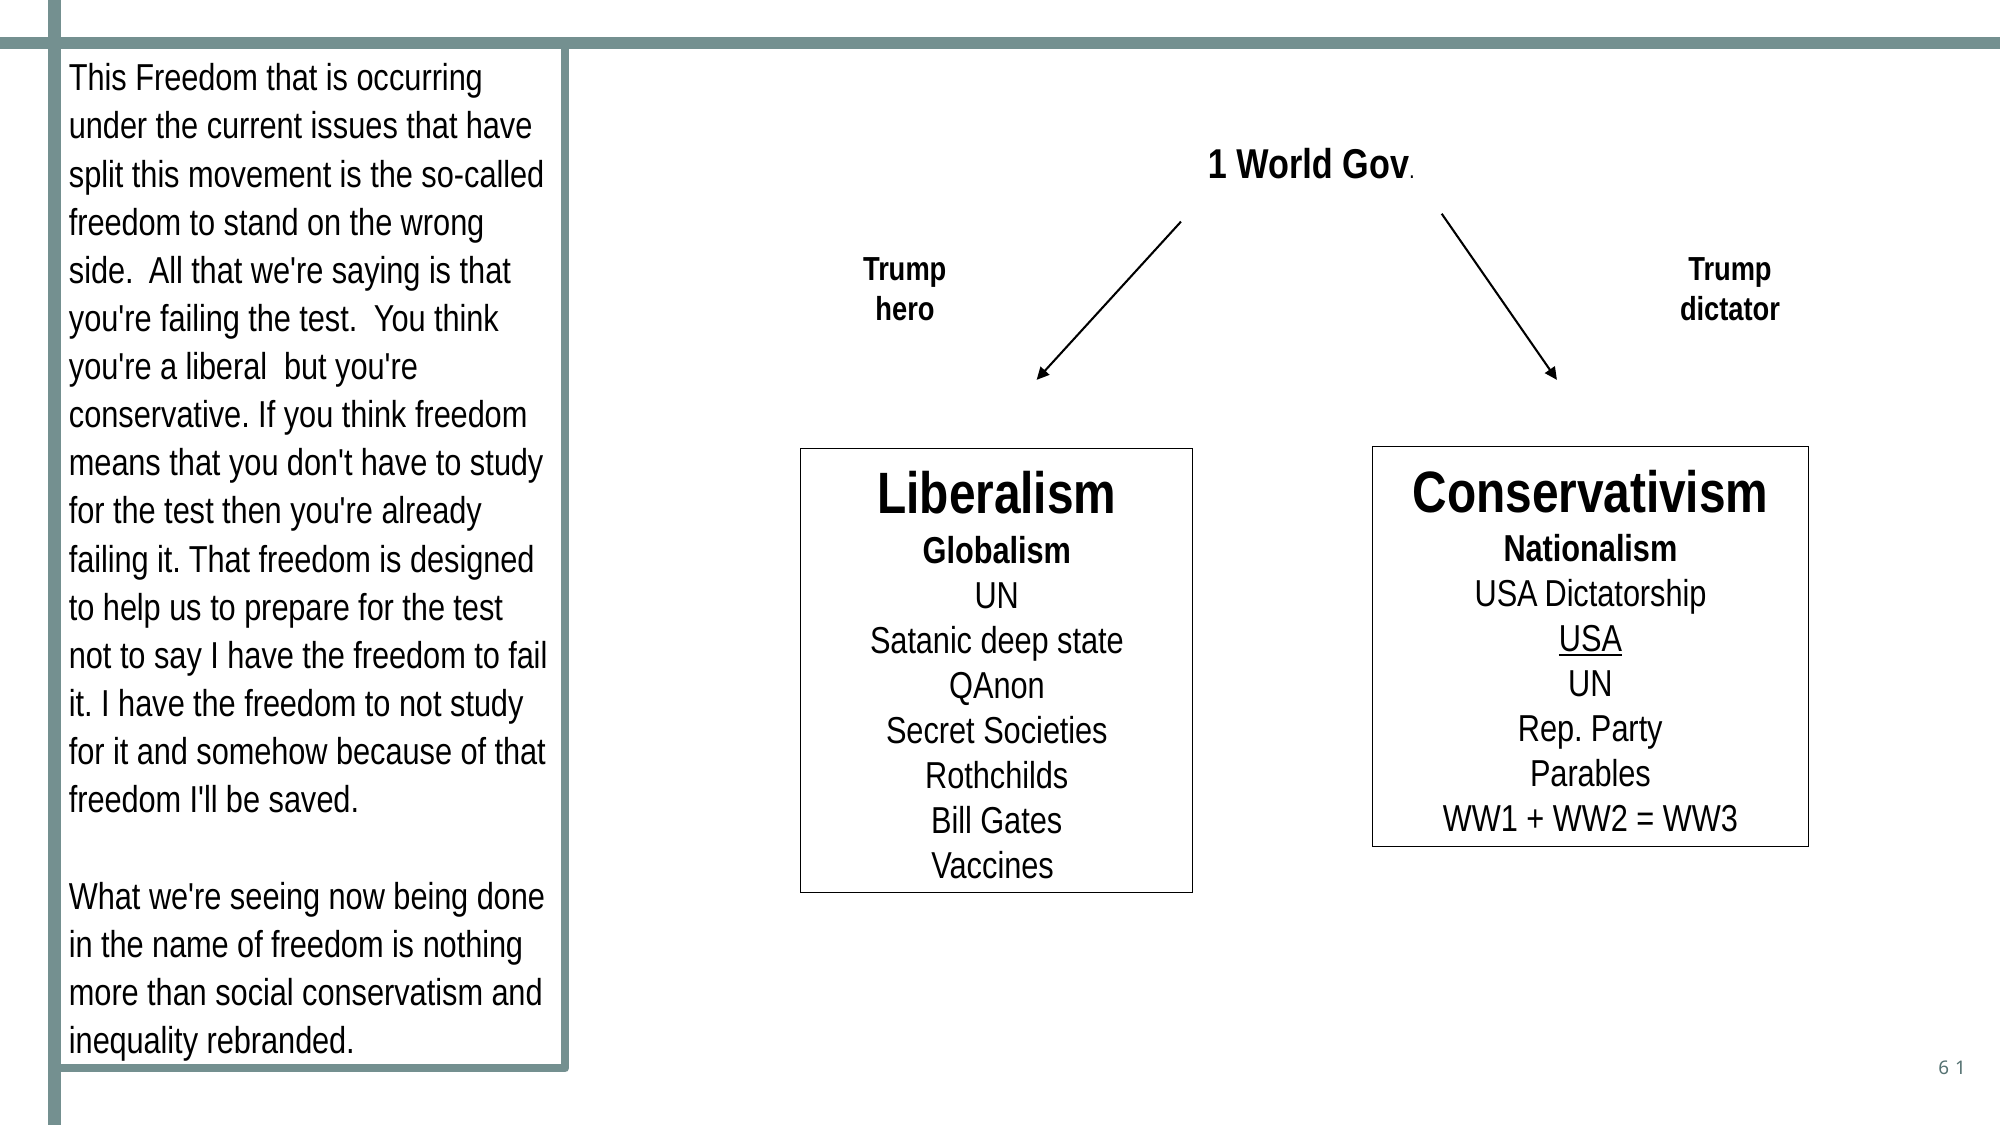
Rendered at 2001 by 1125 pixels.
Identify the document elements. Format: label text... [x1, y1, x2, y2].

slide_number 61 [1838, 1038, 1982, 1099]
text_box This Freedom that is occurring under the current issues that have split this movement is the so-called freedom to stand on the wrong side. All that we're saying is that you're failing the test. You think you're a liberal but you're conservative. If you think freedom means that you don't have to study for the test then you're already failing it. That freedom is designed to help us to prepare for the test not to say I have the freedom to fail it. I have the freedom to not study for it and somehow because of that freedom I'll be saved. What we're seeing now being done in the name of freedom is nothing more than social conservatism and inequality rebranded. [55, 49, 566, 1069]
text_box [765, 129, 1870, 898]
